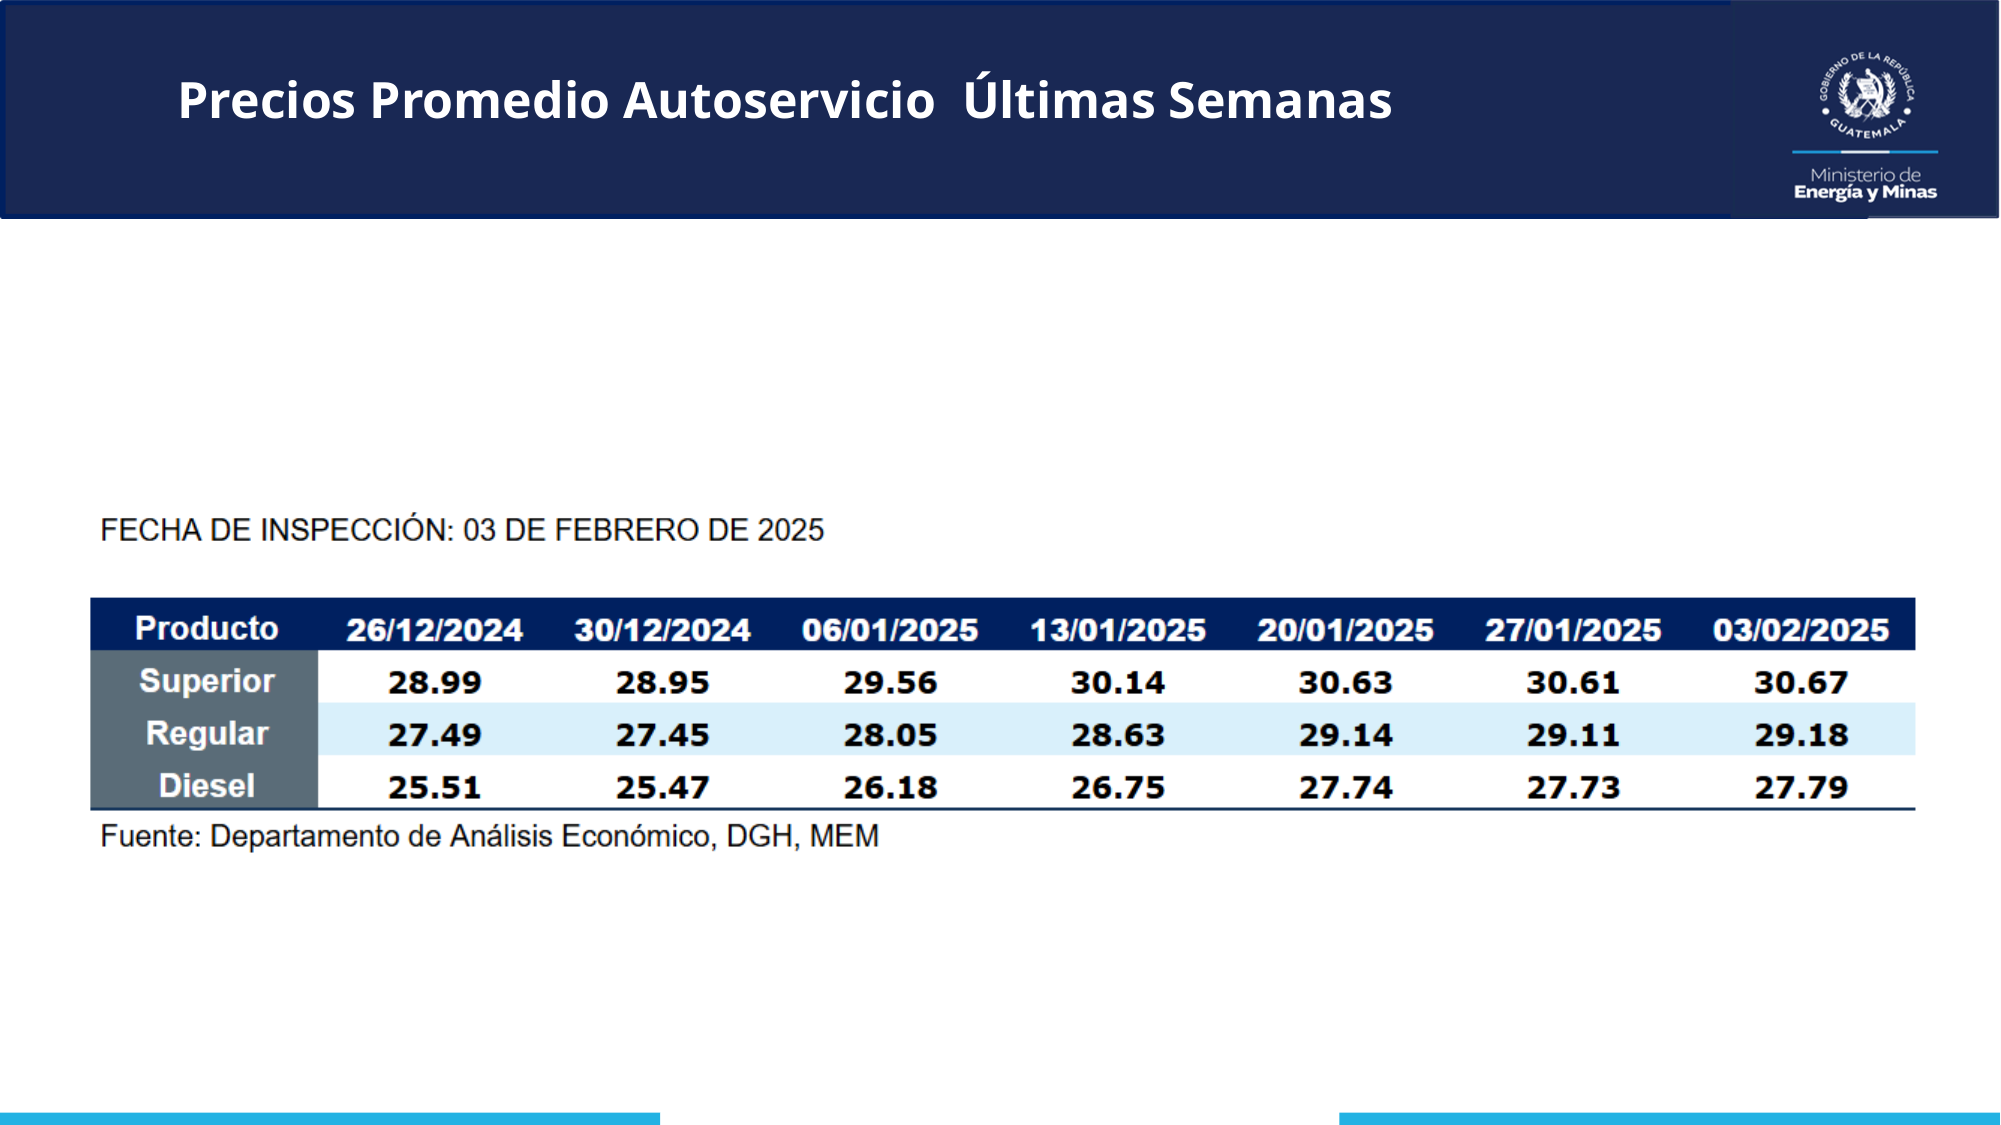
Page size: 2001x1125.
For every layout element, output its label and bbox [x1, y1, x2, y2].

picture [0, 0, 2001, 1125]
text_box [0, 1112, 2000, 1125]
